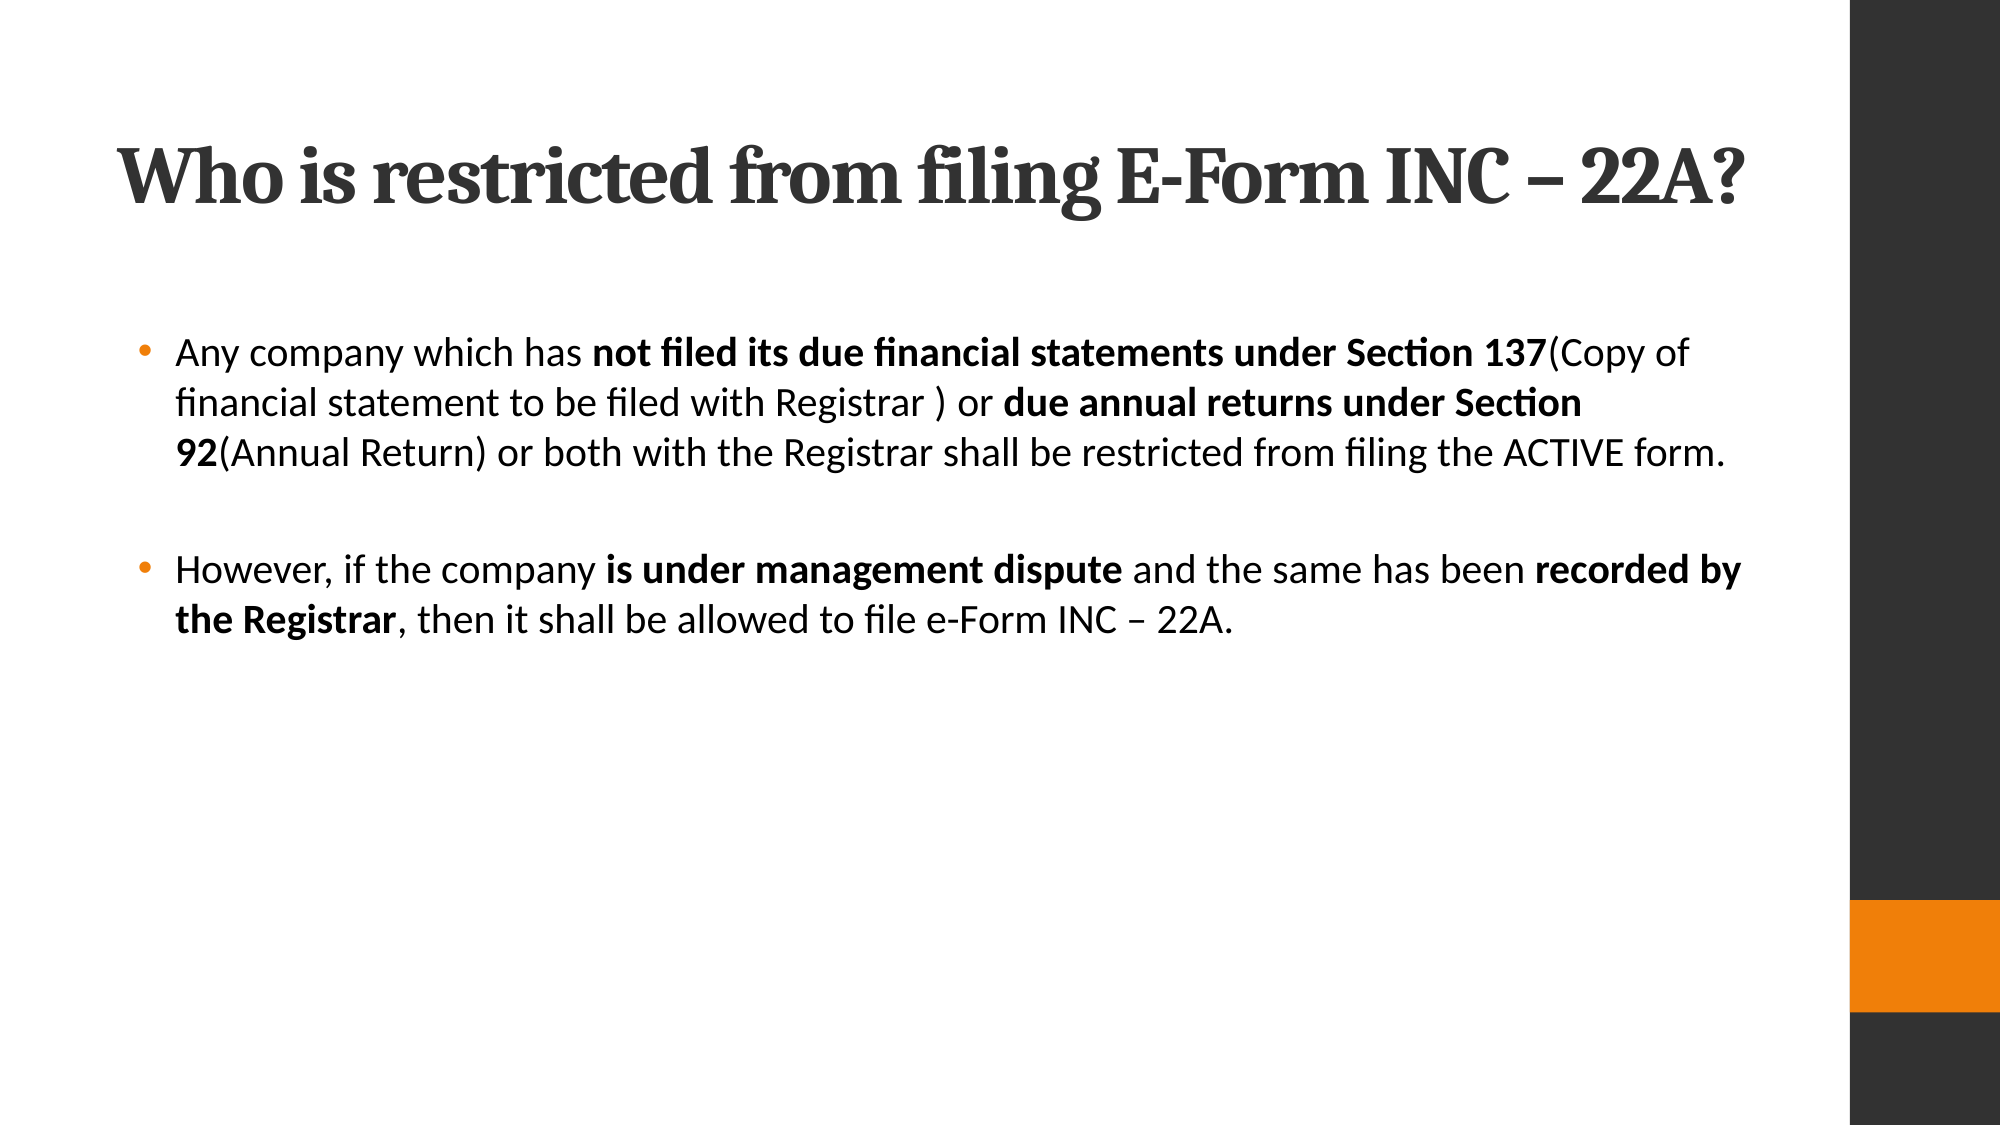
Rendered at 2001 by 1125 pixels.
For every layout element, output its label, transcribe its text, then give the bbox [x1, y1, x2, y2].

list Any company which has not filed its due financial statements under Section 137(Copy of financial statement to be filed with Registrar ) or due annual returns under Section 92(Annual Return) or both with the Registrar shall be restricted from filing the ACTIVE form. However, if the company is under management dispute and the same has been recorded by the Registrar, then it shall be allowed to file e-Form INC – 22A. [104, 317, 1771, 1105]
title Who is restricted from filing E-Form INC – 22A? [102, 76, 1769, 265]
